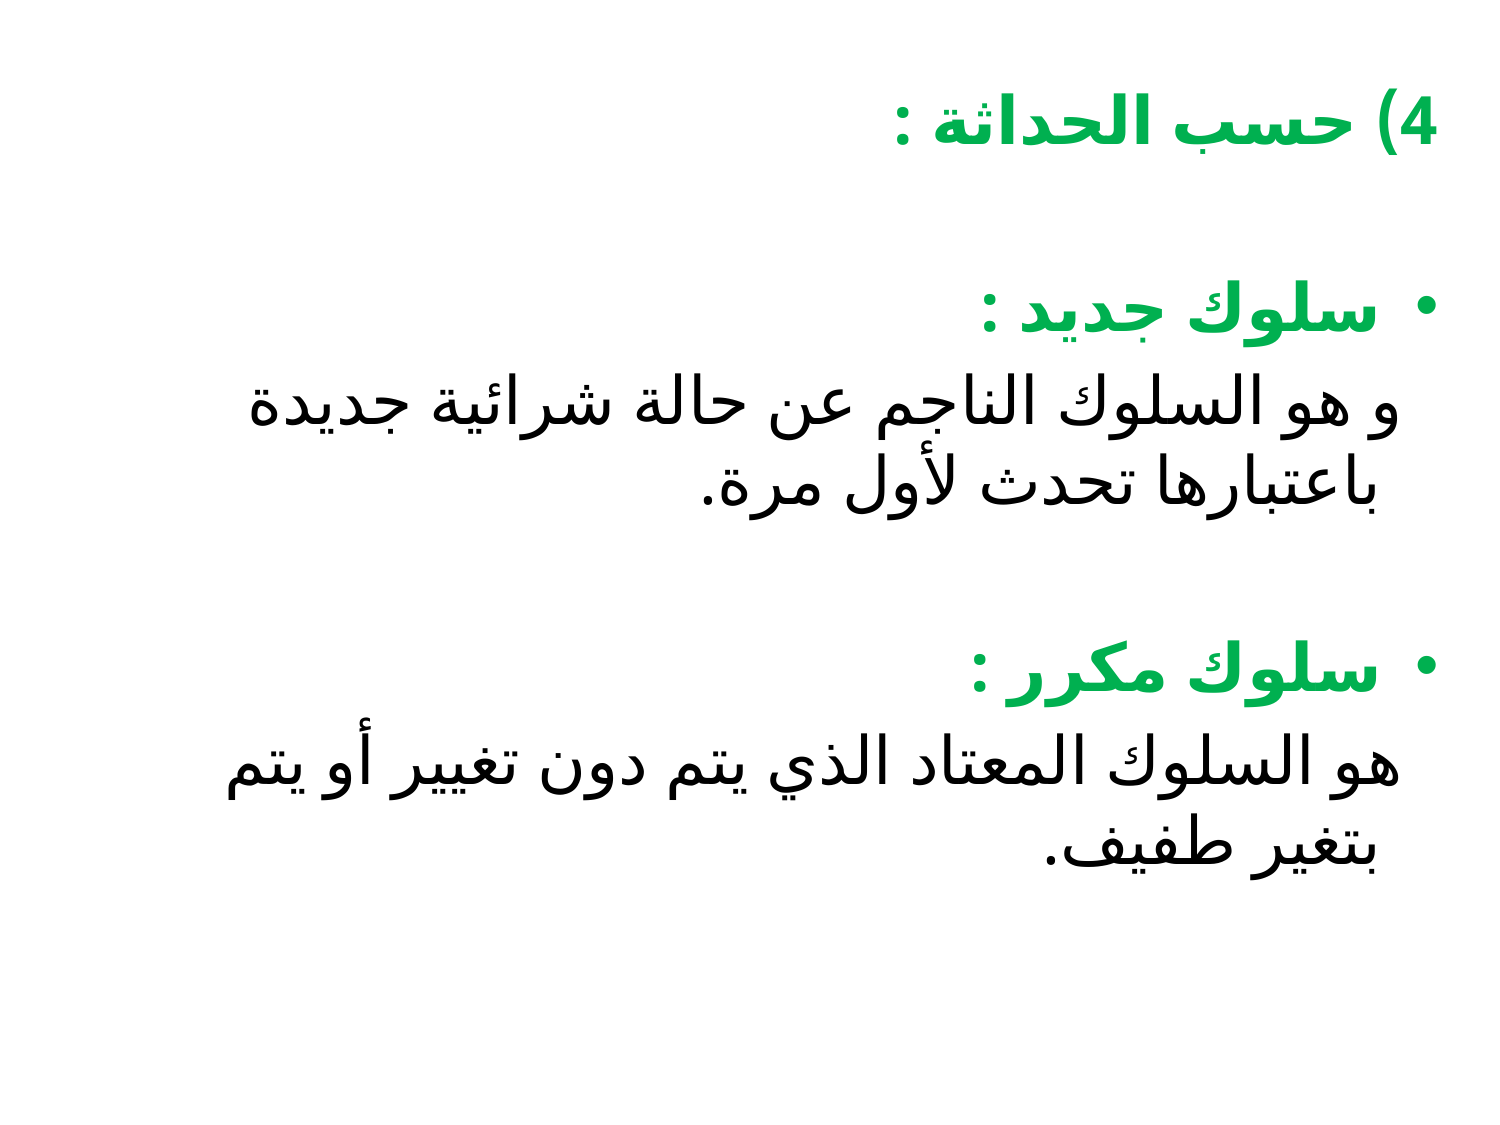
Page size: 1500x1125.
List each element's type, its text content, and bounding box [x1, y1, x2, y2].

list 4) حسب الحداثة : سلوك جديد : و هو السلوك الناجم عن حالة شرائية جديدة باعتبارها تحدث لأول مرة. سلوك مكرر : هو السلوك المعتاد الذي يتم دون تغيير أو يتم بتغير طفيف. [93, 70, 1454, 994]
